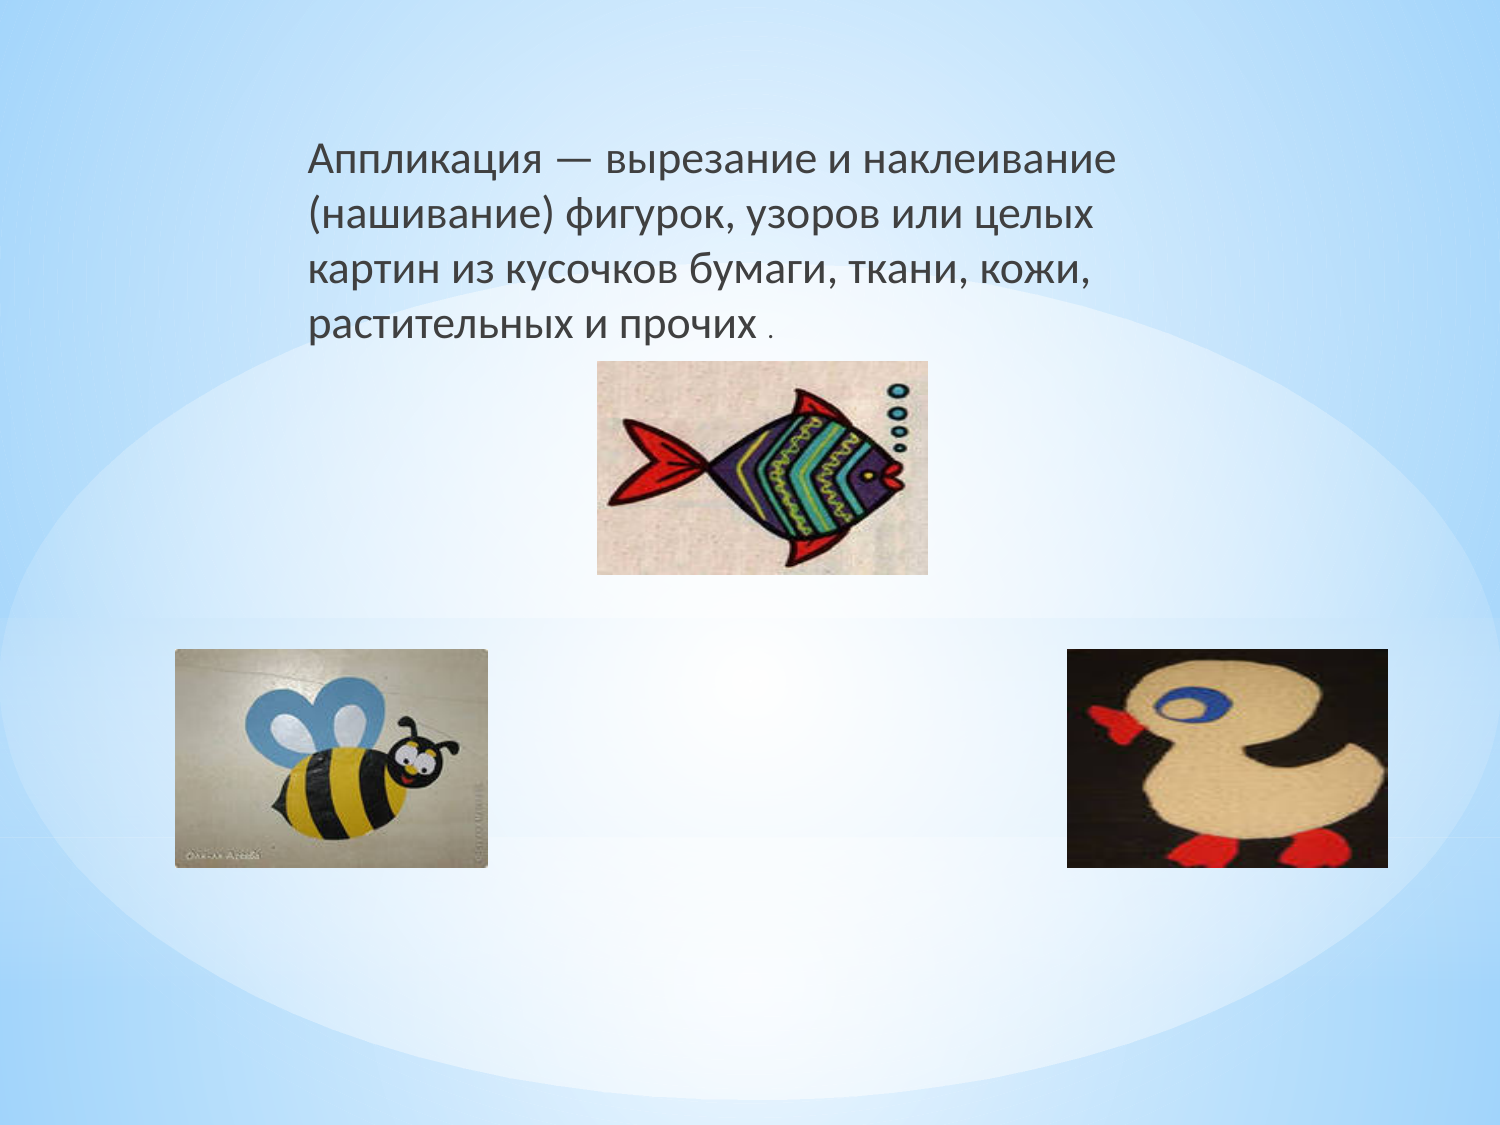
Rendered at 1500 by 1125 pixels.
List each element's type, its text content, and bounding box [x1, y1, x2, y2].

picture [174, 649, 488, 868]
list Аппликация — вырезание и наклеивание (нашивание) фигурок, узоров или целых картин из кусочков бумаги, ткани, кожи, растительных и прочих . [187, 120, 1238, 690]
picture [1067, 649, 1389, 868]
picture [597, 361, 928, 575]
